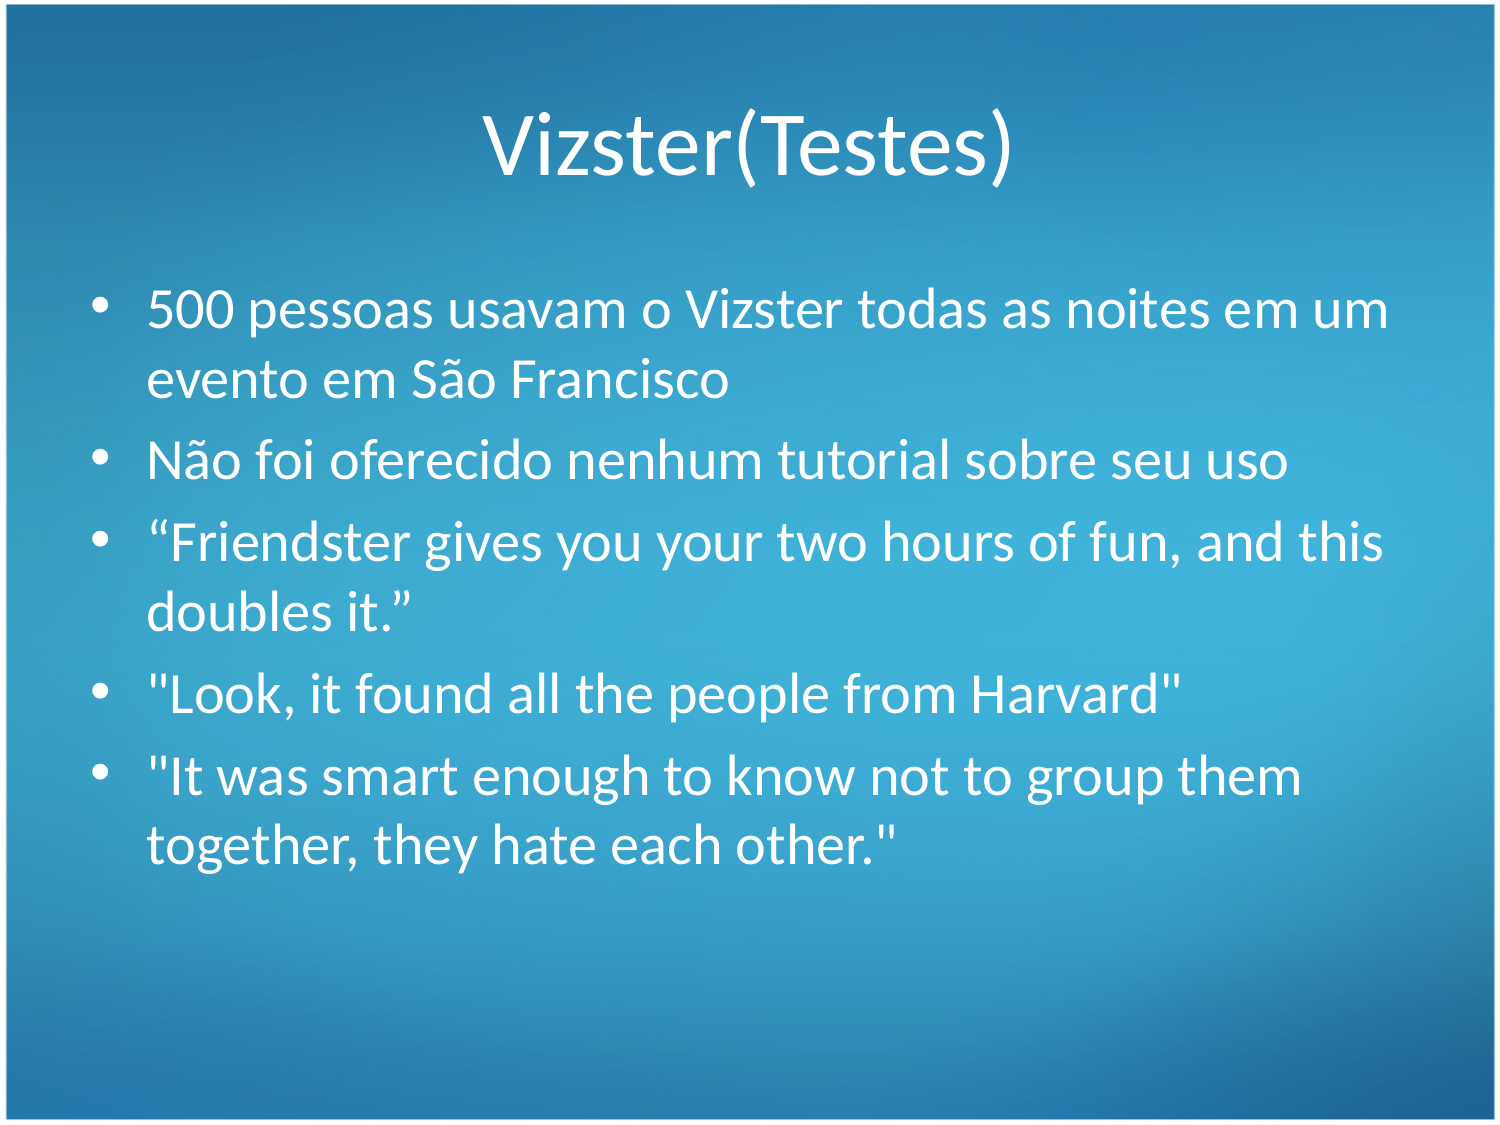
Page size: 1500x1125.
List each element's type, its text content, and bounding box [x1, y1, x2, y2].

picture [0, 0, 1500, 1125]
list 500 pessoas usavam o Vizster todas as noites em um evento em São Francisco Não foi oferecido nenhum tutorial sobre seu uso “Friendster gives you your two hours of fun, and this doubles it.” "Look, it found all the people from Harvard" "It was smart enough to know not to group them together, they hate each other." [74, 262, 1426, 1006]
title Vizster(Testes) [74, 44, 1426, 233]
